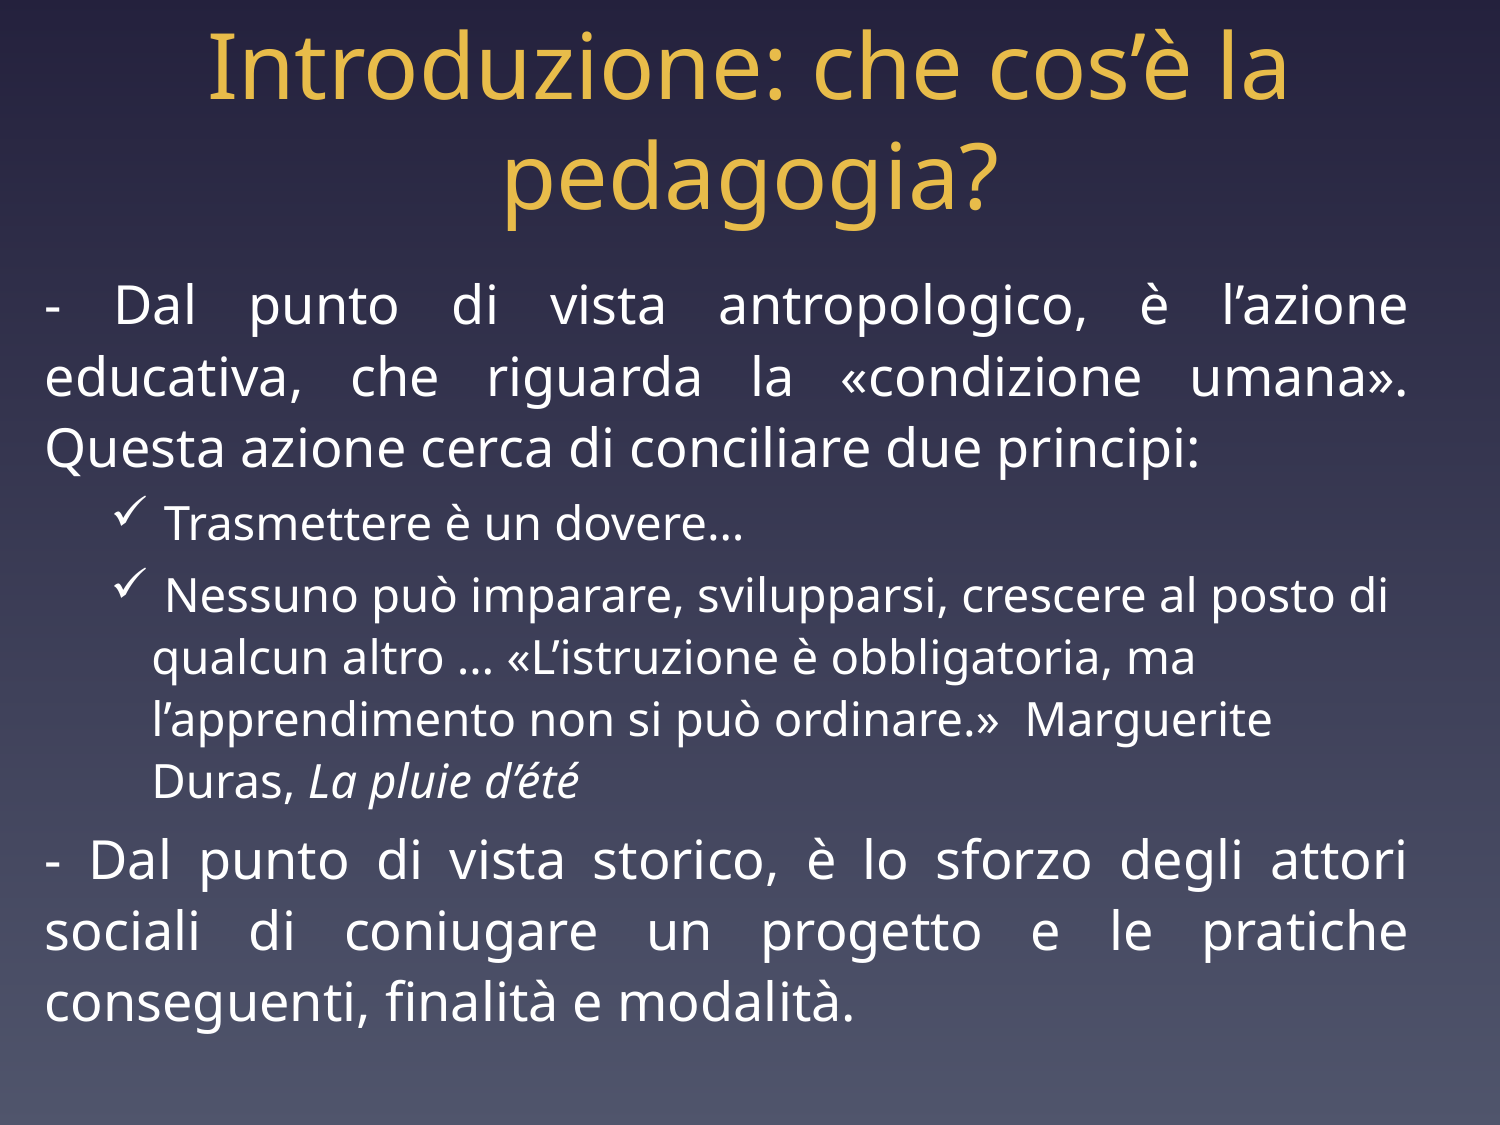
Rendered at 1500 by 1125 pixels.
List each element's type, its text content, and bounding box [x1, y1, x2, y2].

list - Dal punto di vista antropologico, è l’azione educativa, che riguarda la «condizione umana». Questa azione cerca di conciliare due principi: Trasmettere è un dovere… Nessuno può imparare, svilupparsi, crescere al posto di qualcun altro … «L’istruzione è obbligatoria, ma l’apprendimento non si può ordinare.» Marguerite Duras, La pluie d’été - Dal punto di vista storico, è lo sforzo degli attori sociali di coniugare un progetto e le pratiche conseguenti, finalità e modalità. [29, 252, 1425, 1045]
title Introduzione: che cos’è la pedagogia? [75, 0, 1425, 231]
